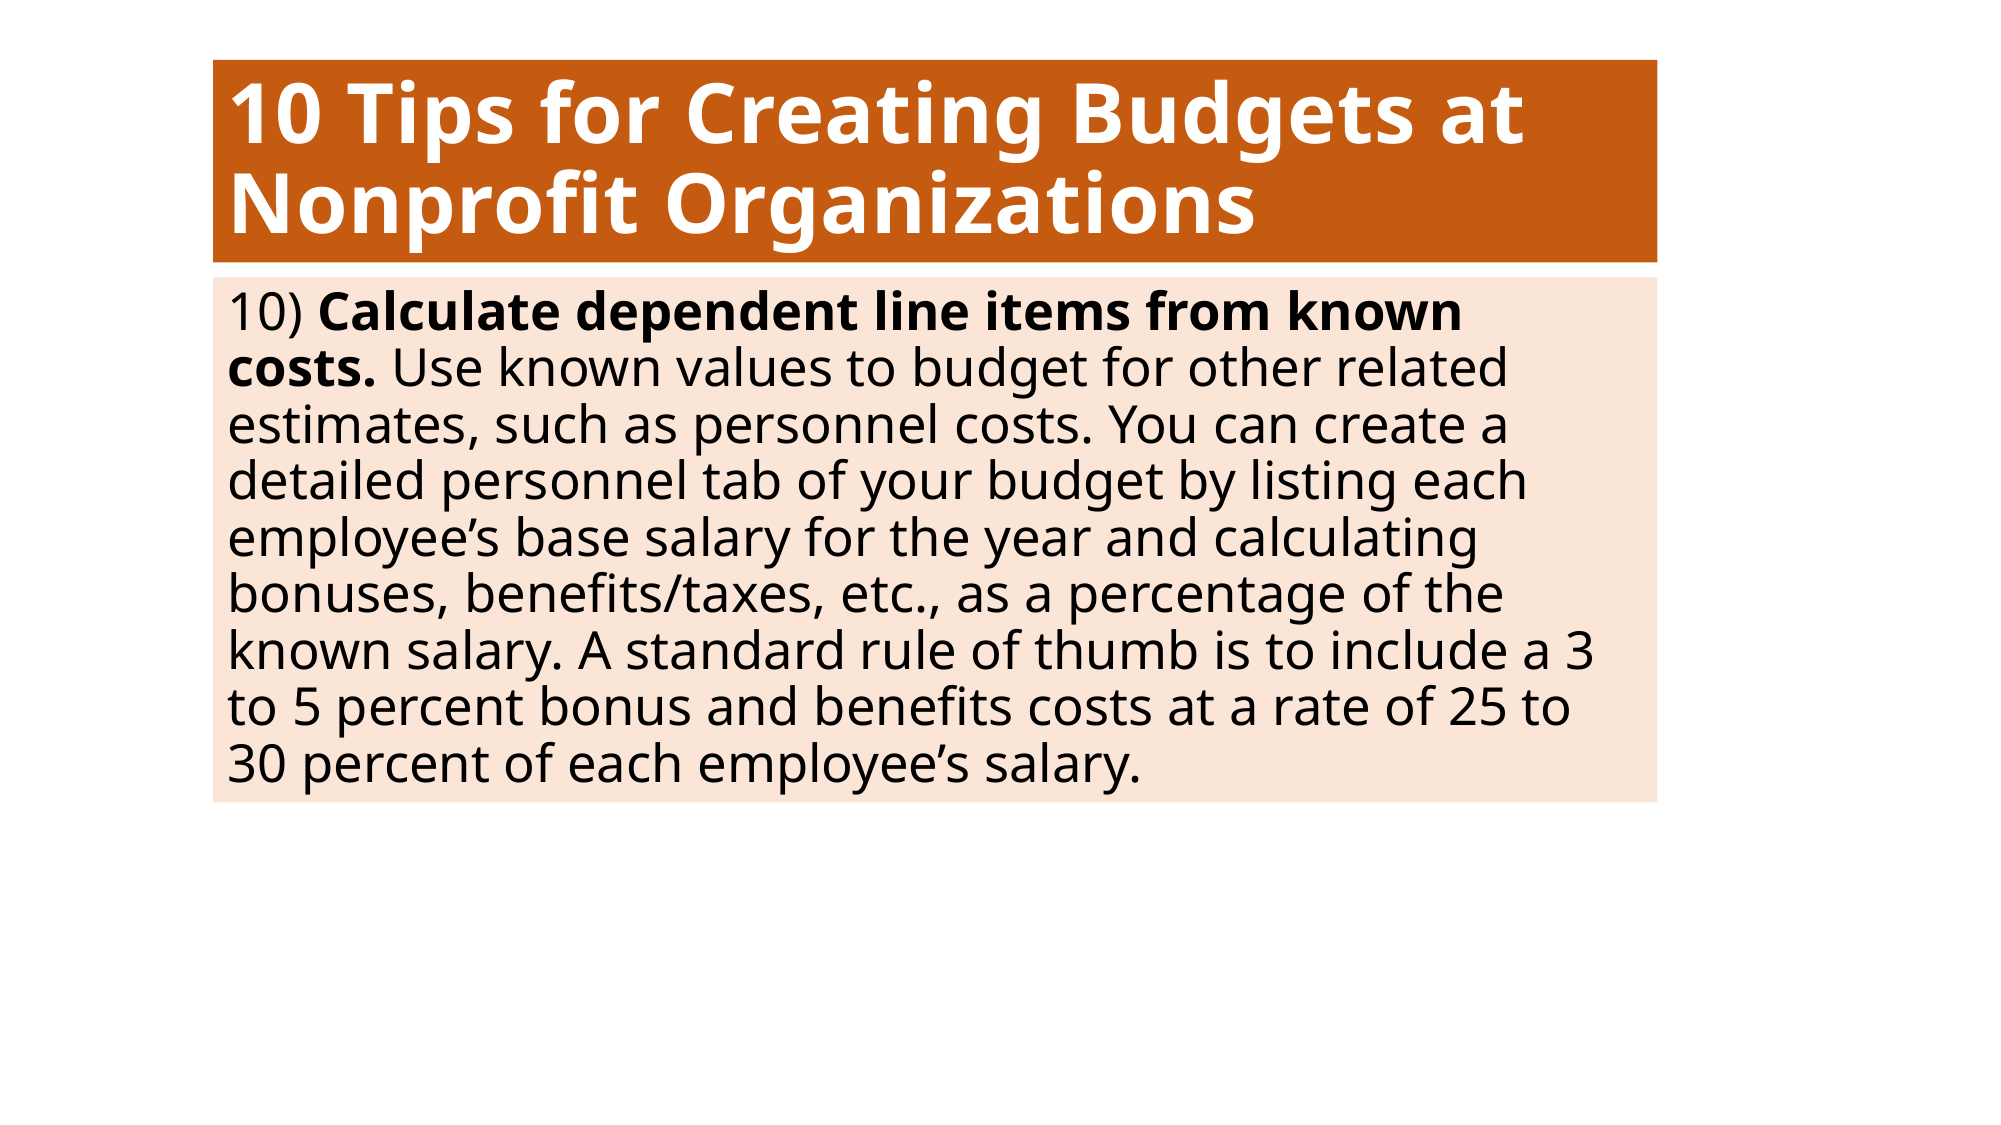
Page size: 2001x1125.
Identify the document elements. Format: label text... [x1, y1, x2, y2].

list 10) Calculate dependent line items from known costs. Use known values to budget for other related estimates, such as personnel costs. You can create a detailed personnel tab of your budget by listing each employee’s base salary for the year and calculating bonuses, benefits/taxes, etc., as a percentage of the known salary. A standard rule of thumb is to include a 3 to 5 percent bonus and benefits costs at a rate of 25 to 30 percent of each employee’s salary. [213, 277, 1658, 803]
title 10 Tips for Creating Budgets at Nonprofit Organizations [213, 59, 1658, 263]
